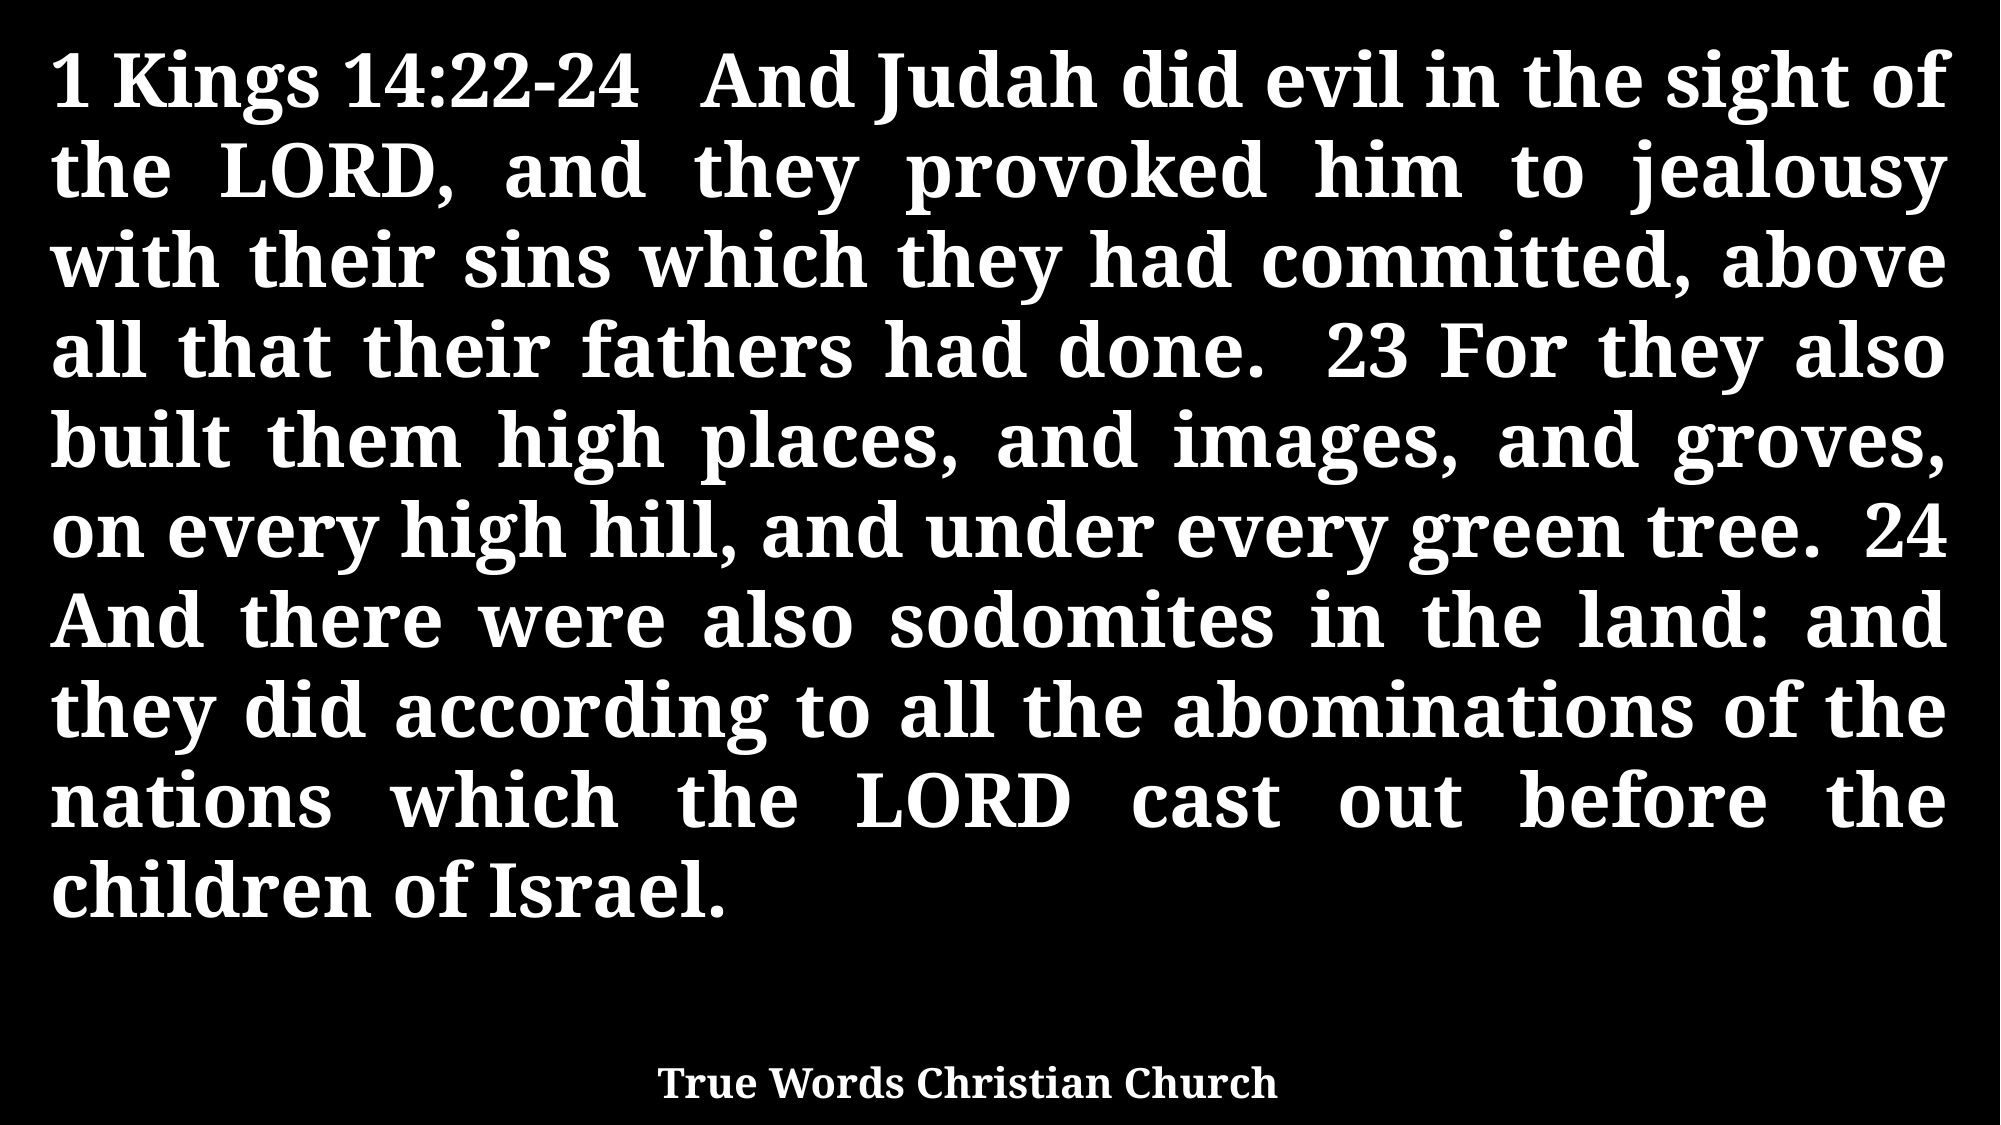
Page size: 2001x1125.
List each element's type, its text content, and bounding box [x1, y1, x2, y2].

text_box True Words Christian Church [642, 1049, 1294, 1114]
text_box 1 Kings 14:22-24 And Judah did evil in the sight of the LORD, and they provoked him to jealousy with their sins which they had committed, above all that their fathers had done. 23 For they also built them high places, and images, and groves, on every high hill, and under every green tree. 24 And there were also sodomites in the land: and they did according to all the abominations of the nations which the LORD cast out before the children of Israel. [35, 25, 1965, 941]
